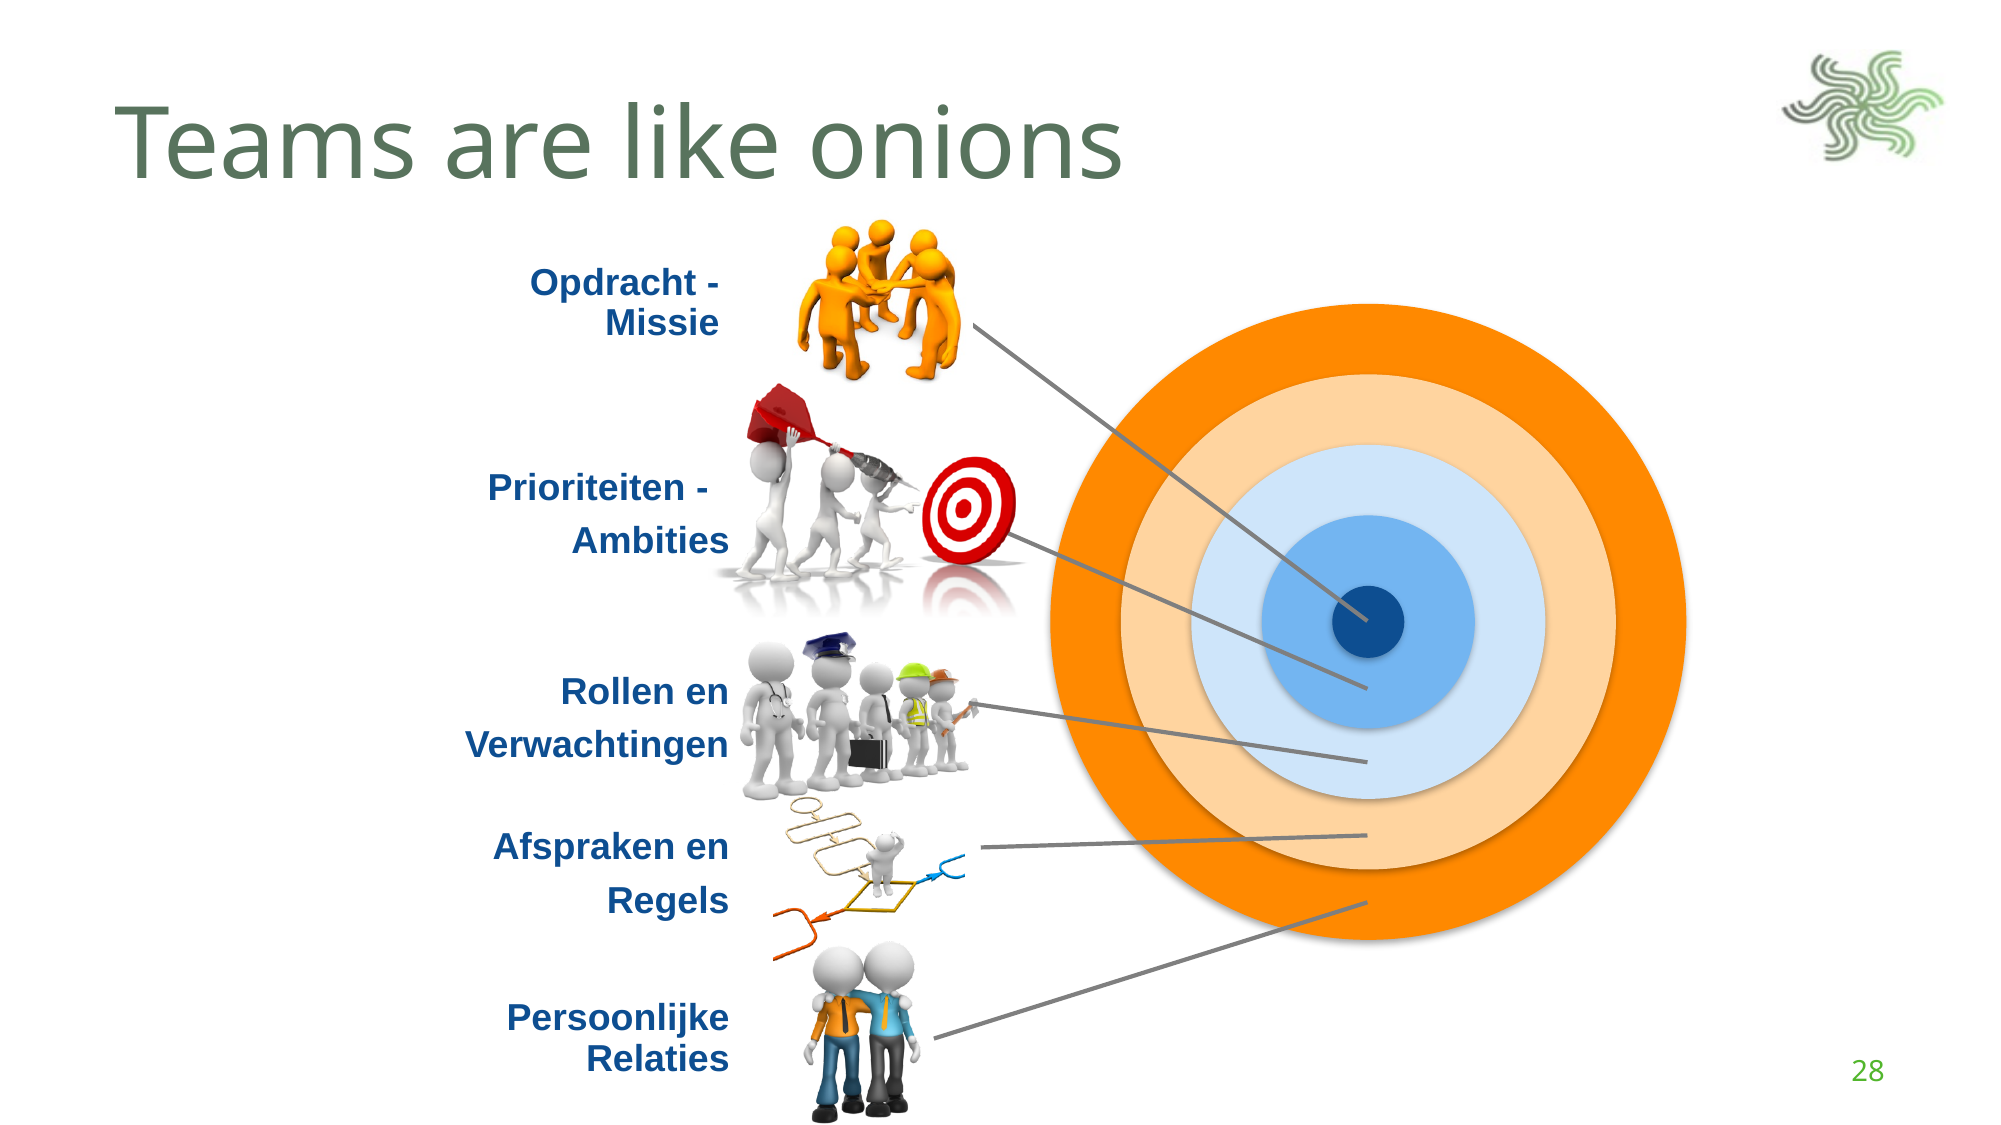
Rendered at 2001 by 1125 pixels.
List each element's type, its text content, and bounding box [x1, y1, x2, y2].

title Teams are like onions [99, 45, 1746, 233]
text_box Rollen en Verwachtingen [213, 662, 717, 775]
text_box Opdracht - Missie [399, 247, 725, 360]
slide_number 28 [1433, 1042, 1900, 1103]
picture [1776, 49, 1950, 166]
text_box Afspraken en Regels [213, 818, 735, 931]
text_box Prioriteiten - Ambities [213, 459, 702, 572]
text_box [1050, 304, 1686, 940]
text_box [979, 949, 1226, 1027]
text_box [979, 327, 1033, 367]
text_box [1020, 708, 1045, 717]
text_box Persoonlijke Relaties [213, 982, 735, 1095]
text_box [980, 843, 1045, 850]
picture [707, 210, 1040, 1125]
